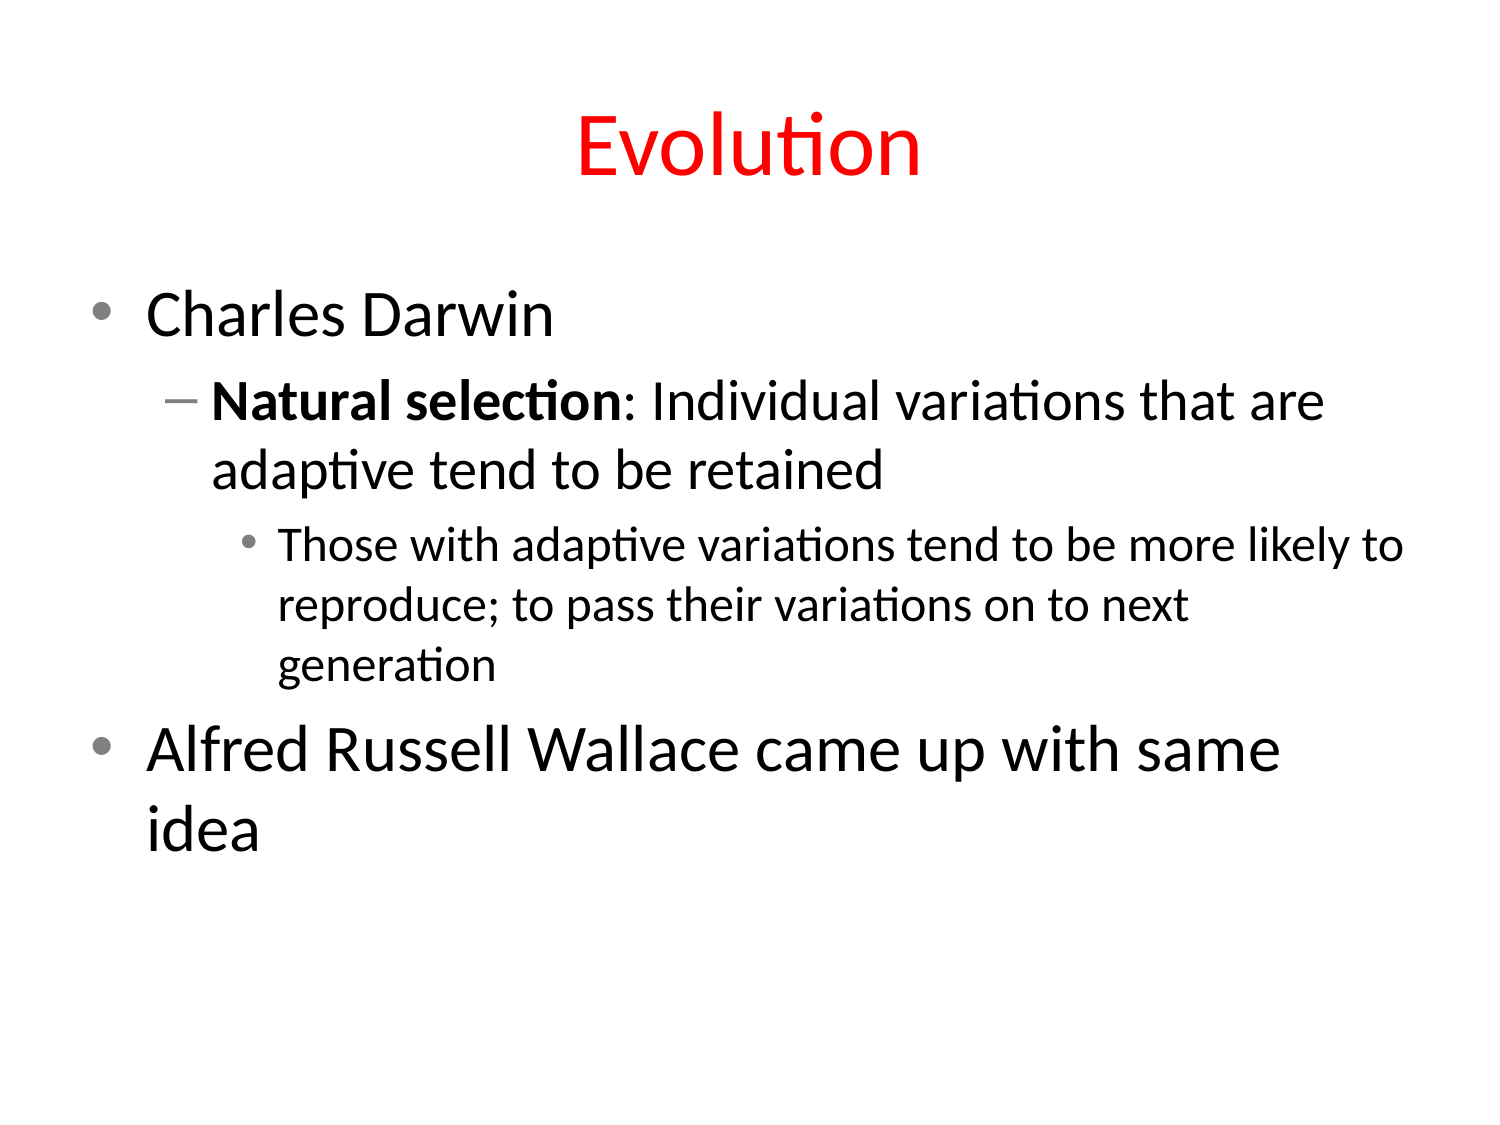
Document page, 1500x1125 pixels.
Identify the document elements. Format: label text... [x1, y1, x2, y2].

list Charles Darwin Natural selection: Individual variations that are adaptive tend to be retained Those with adaptive variations tend to be more likely to reproduce; to pass their variations on to next generation Alfred Russell Wallace came up with same idea [75, 262, 1425, 1005]
title Evolution [75, 45, 1425, 233]
